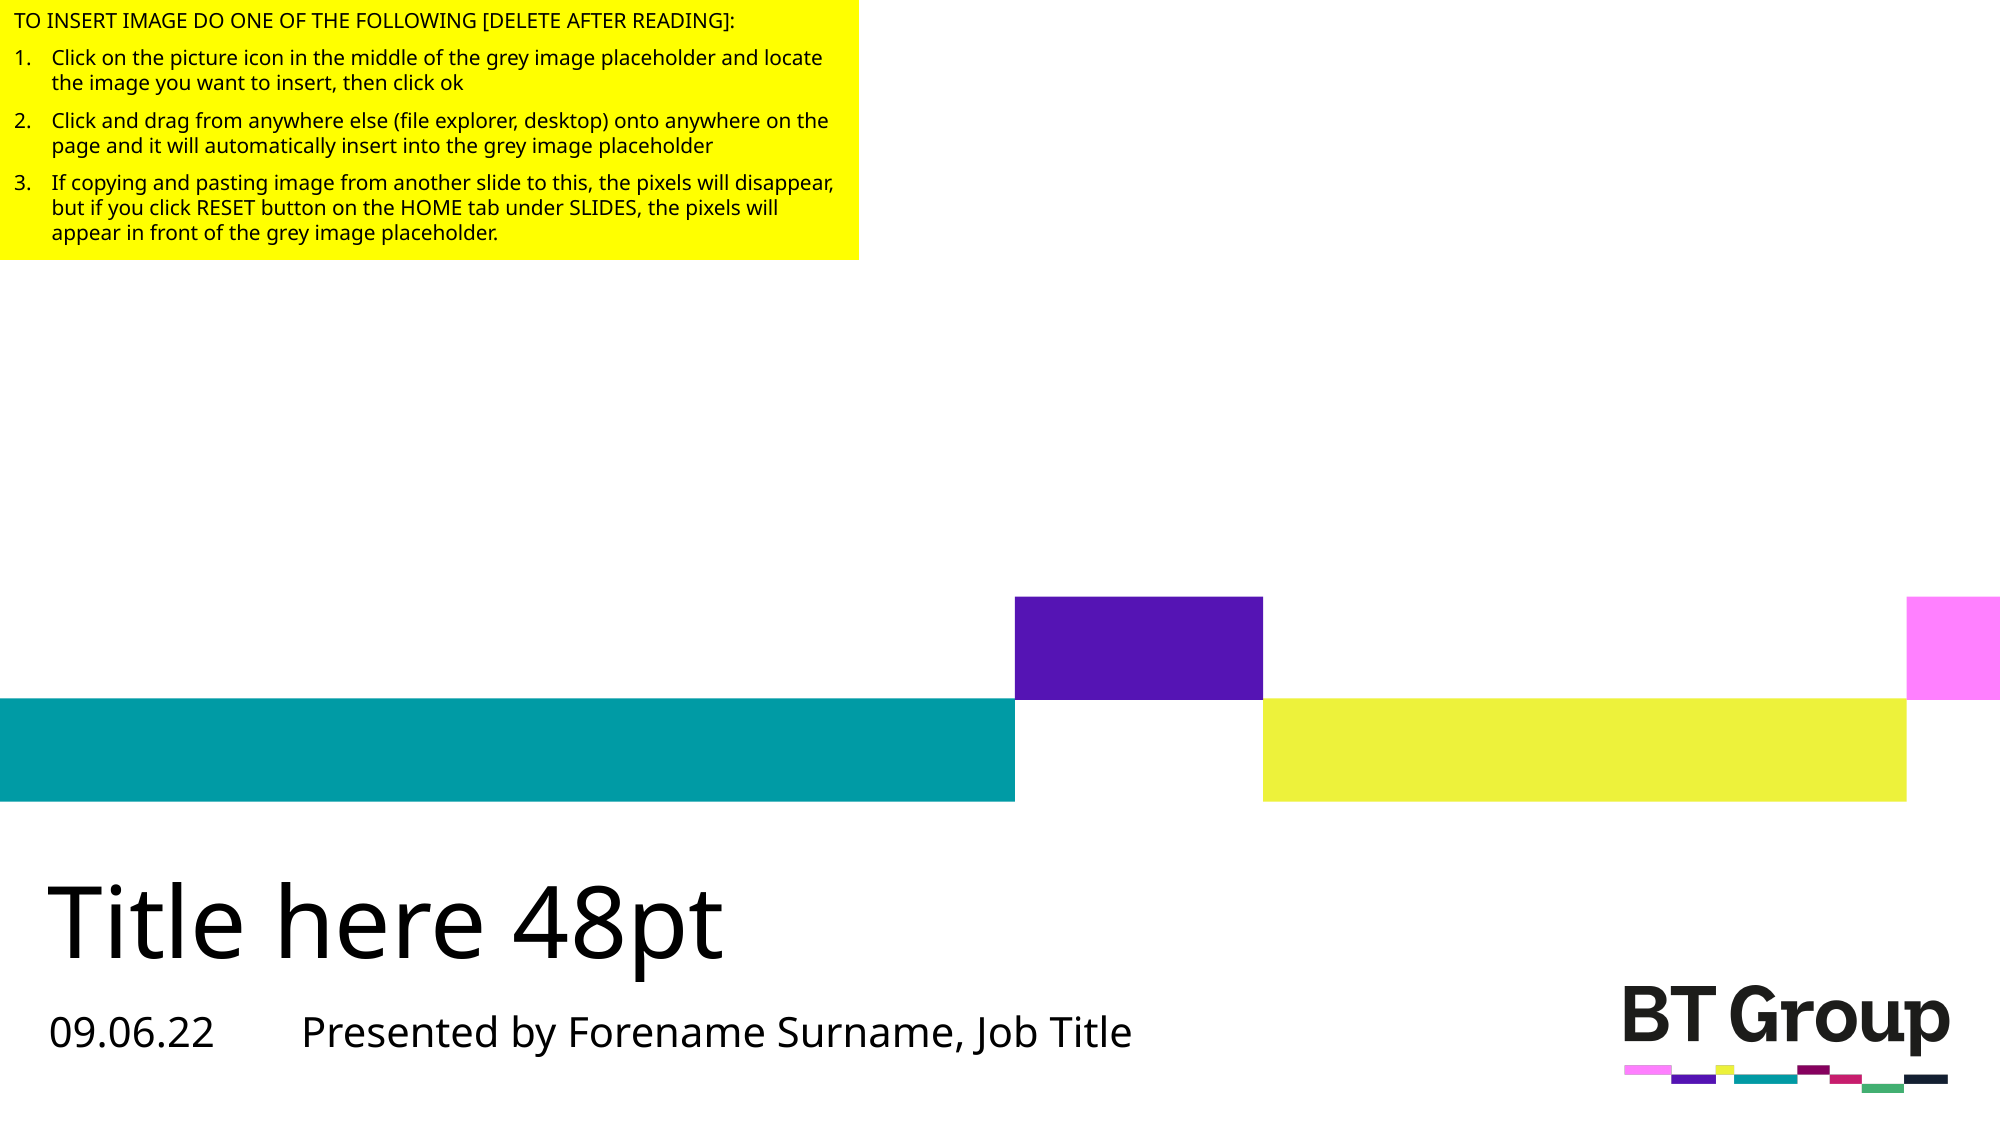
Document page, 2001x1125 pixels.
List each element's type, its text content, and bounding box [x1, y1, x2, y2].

title Title here 48pt [47, 812, 1473, 980]
subtitle 09.06.22 Presented by Forename Surname, Job Title [48, 1005, 1473, 1060]
picture [1624, 985, 1950, 1093]
picture [0, 0, 2000, 701]
